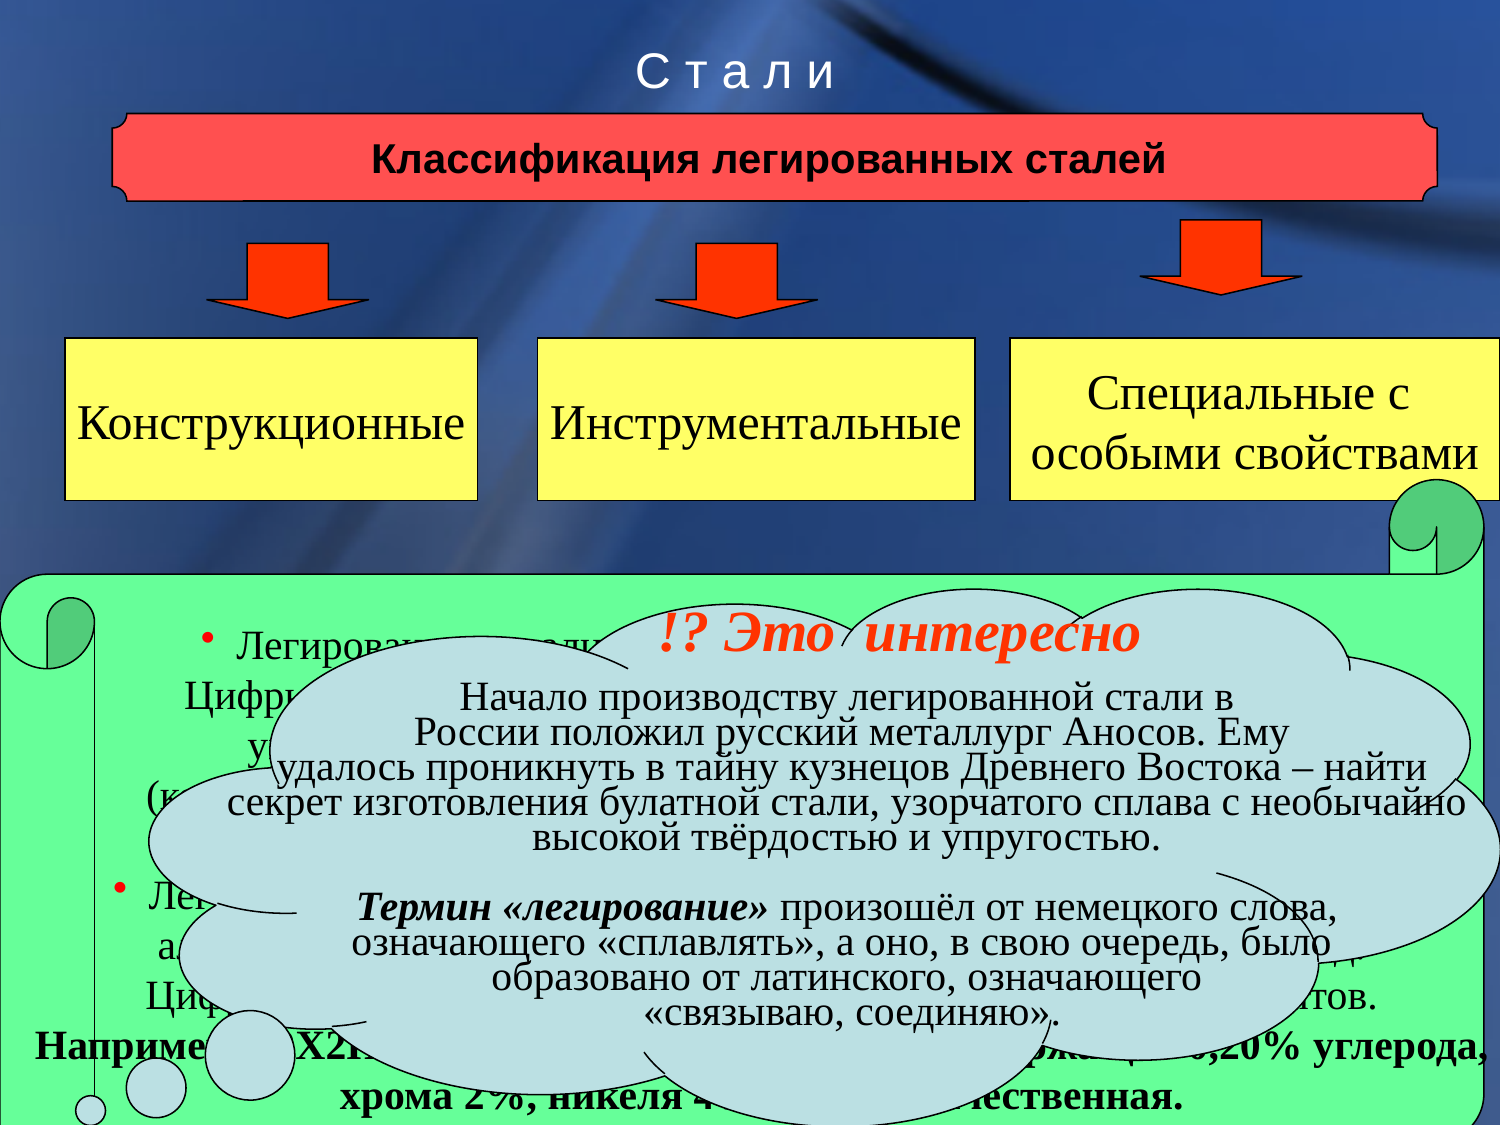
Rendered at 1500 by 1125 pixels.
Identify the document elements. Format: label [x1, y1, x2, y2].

text_box [0, 479, 1500, 1125]
picture [0, 0, 1500, 479]
